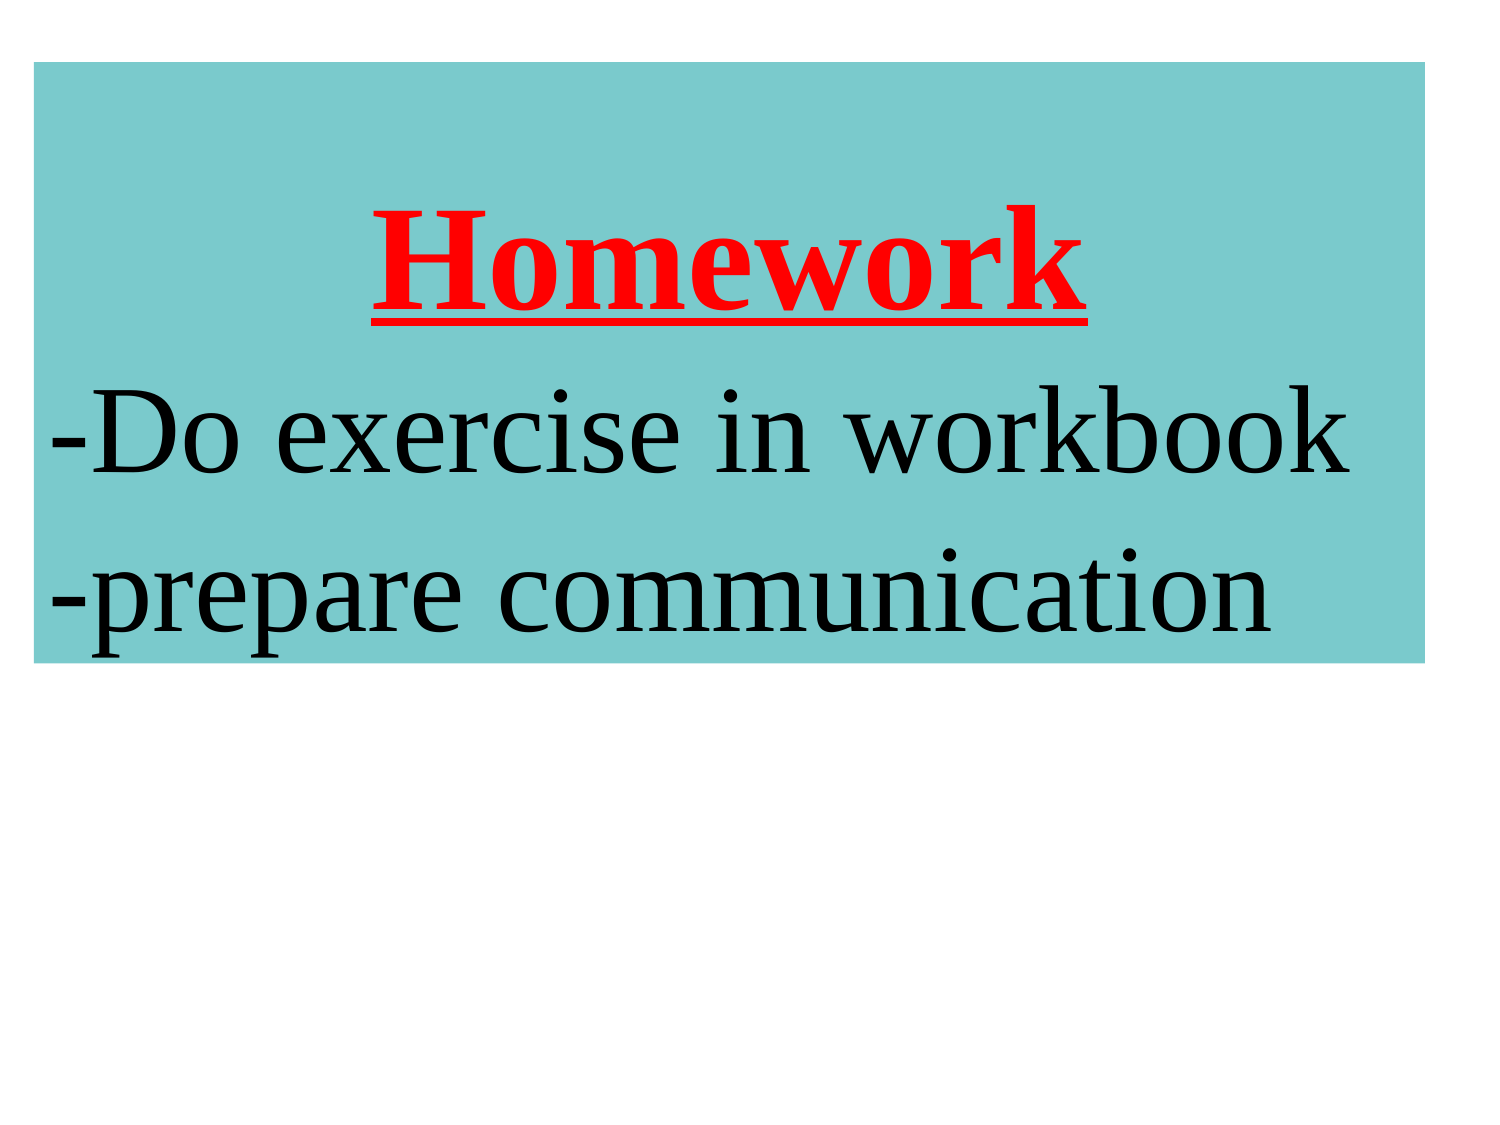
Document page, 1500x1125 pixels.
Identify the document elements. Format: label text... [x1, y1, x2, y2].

text_box Homework -Do exercise in workbook -prepare communication [33, 62, 1425, 664]
